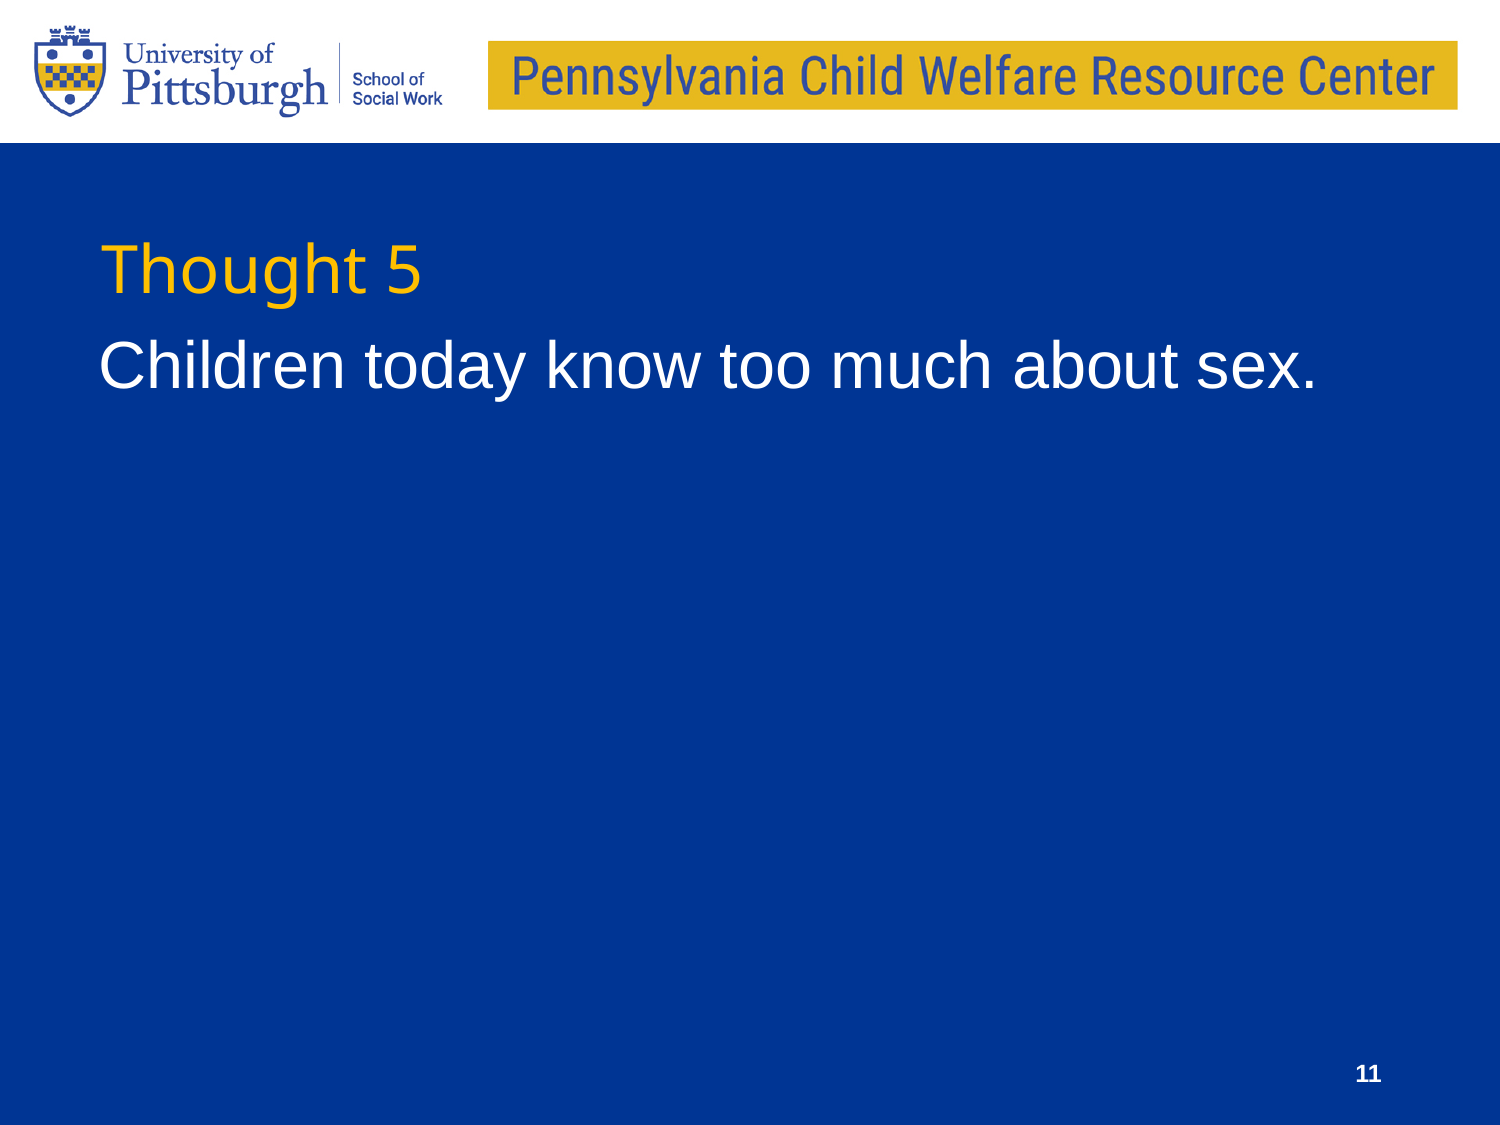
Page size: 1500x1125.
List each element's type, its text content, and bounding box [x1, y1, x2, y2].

title Thought 5 [86, 228, 514, 304]
slide_number 11 [1059, 1042, 1397, 1103]
list Children today know too much about sex. [86, 325, 1391, 533]
picture [0, 0, 1500, 143]
